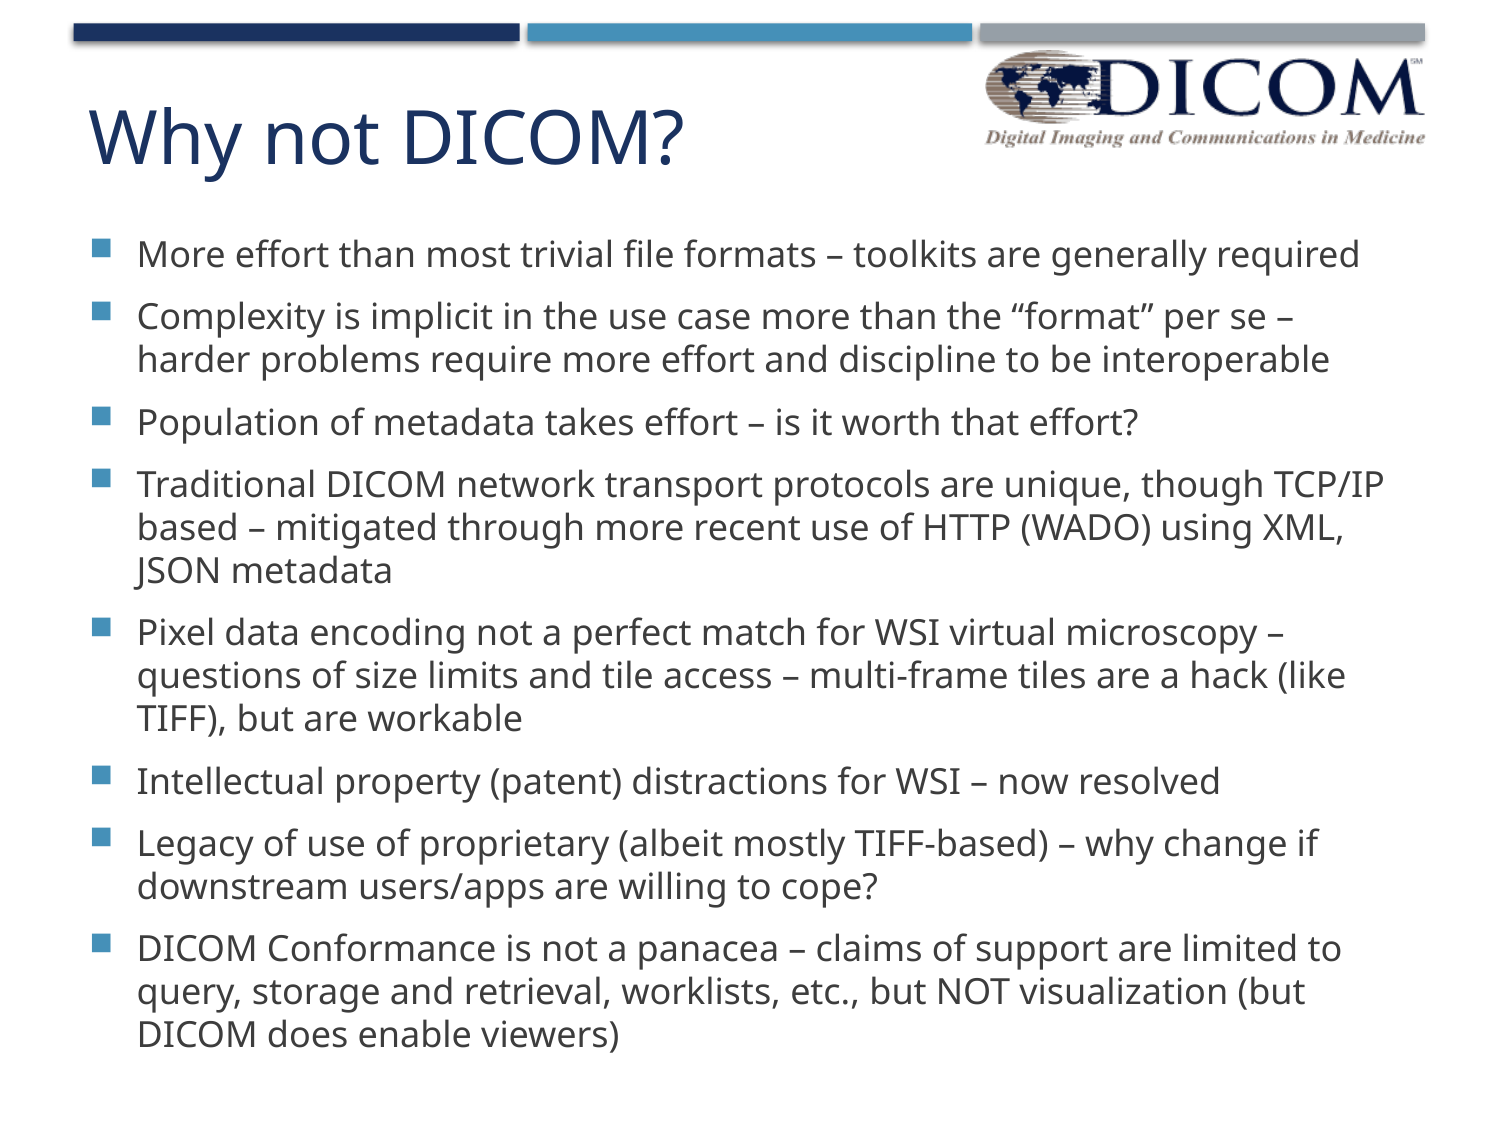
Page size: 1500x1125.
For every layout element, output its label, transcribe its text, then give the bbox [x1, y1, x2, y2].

list More effort than most trivial file formats – toolkits are generally required Complexity is implicit in the use case more than the “format” per se – harder problems require more effort and discipline to be interoperable Population of metadata takes effort – is it worth that effort? Traditional DICOM network transport protocols are unique, though TCP/IP based – mitigated through more recent use of HTTP (WADO) using XML, JSON metadata Pixel data encoding not a perfect match for WSI virtual microscopy – questions of size limits and tile access – multi-frame tiles are a hack (like TIFF), but are workable Intellectual property (patent) distractions for WSI – now resolved Legacy of use of proprietary (albeit mostly TIFF-based) – why change if downstream users/apps are willing to cope? DICOM Conformance is not a panacea – claims of support are limited to query, storage and retrieval, worklists, etc., but NOT visualization (but DICOM does enable viewers) [73, 223, 1426, 1074]
picture [984, 50, 1426, 149]
title Why not DICOM? [73, 50, 973, 187]
